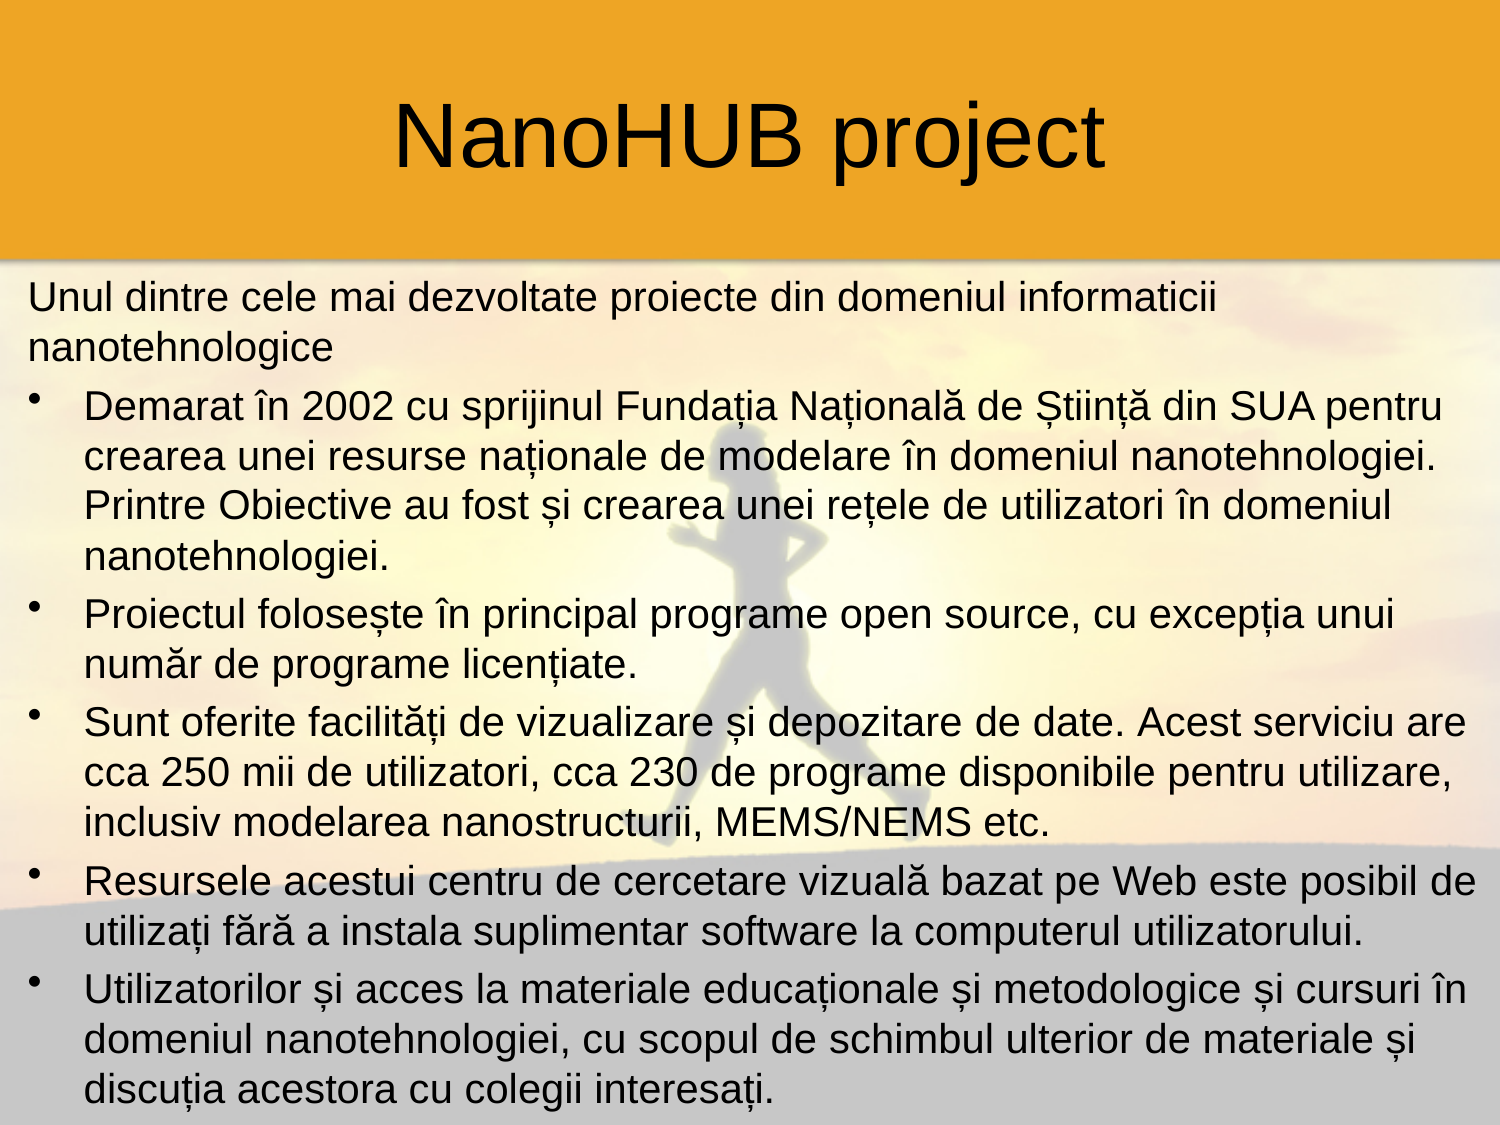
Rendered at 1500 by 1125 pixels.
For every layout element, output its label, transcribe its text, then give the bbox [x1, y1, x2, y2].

picture [0, 0, 1500, 1125]
list Unul dintre cele mai dezvoltate proiecte din domeniul informaticii nanotehnologice Demarat în 2002 cu sprijinul Fundația Națională de Știință din SUA pentru crearea unei resurse naționale de modelare în domeniul nanotehnologiei. Printre Obiective au fost și crearea unei rețele de utilizatori în domeniul nanotehnologiei. Proiectul folosește în principal programe open source, cu excepția unui număr de programe licențiate. Sunt oferite facilități de vizualizare și depozitare de date. Acest serviciu are cca 250 mii de utilizatori, cca 230 de programe disponibile pentru utilizare, inclusiv modelarea nanostructurii, MEMS/NEMS etc. Resursele acestui centru de cercetare vizuală bazat pe Web este posibil de utilizați fără a instala suplimentar software la computerul utilizatorului. Utilizatorilor și acces la materiale educaționale și metodologice și cursuri în domeniul nanotehnologiei, cu scopul de schimbul ulterior de materiale și discuția acestora cu colegii interesați. [12, 262, 1500, 1005]
title NanoHUB project [75, 37, 1425, 225]
